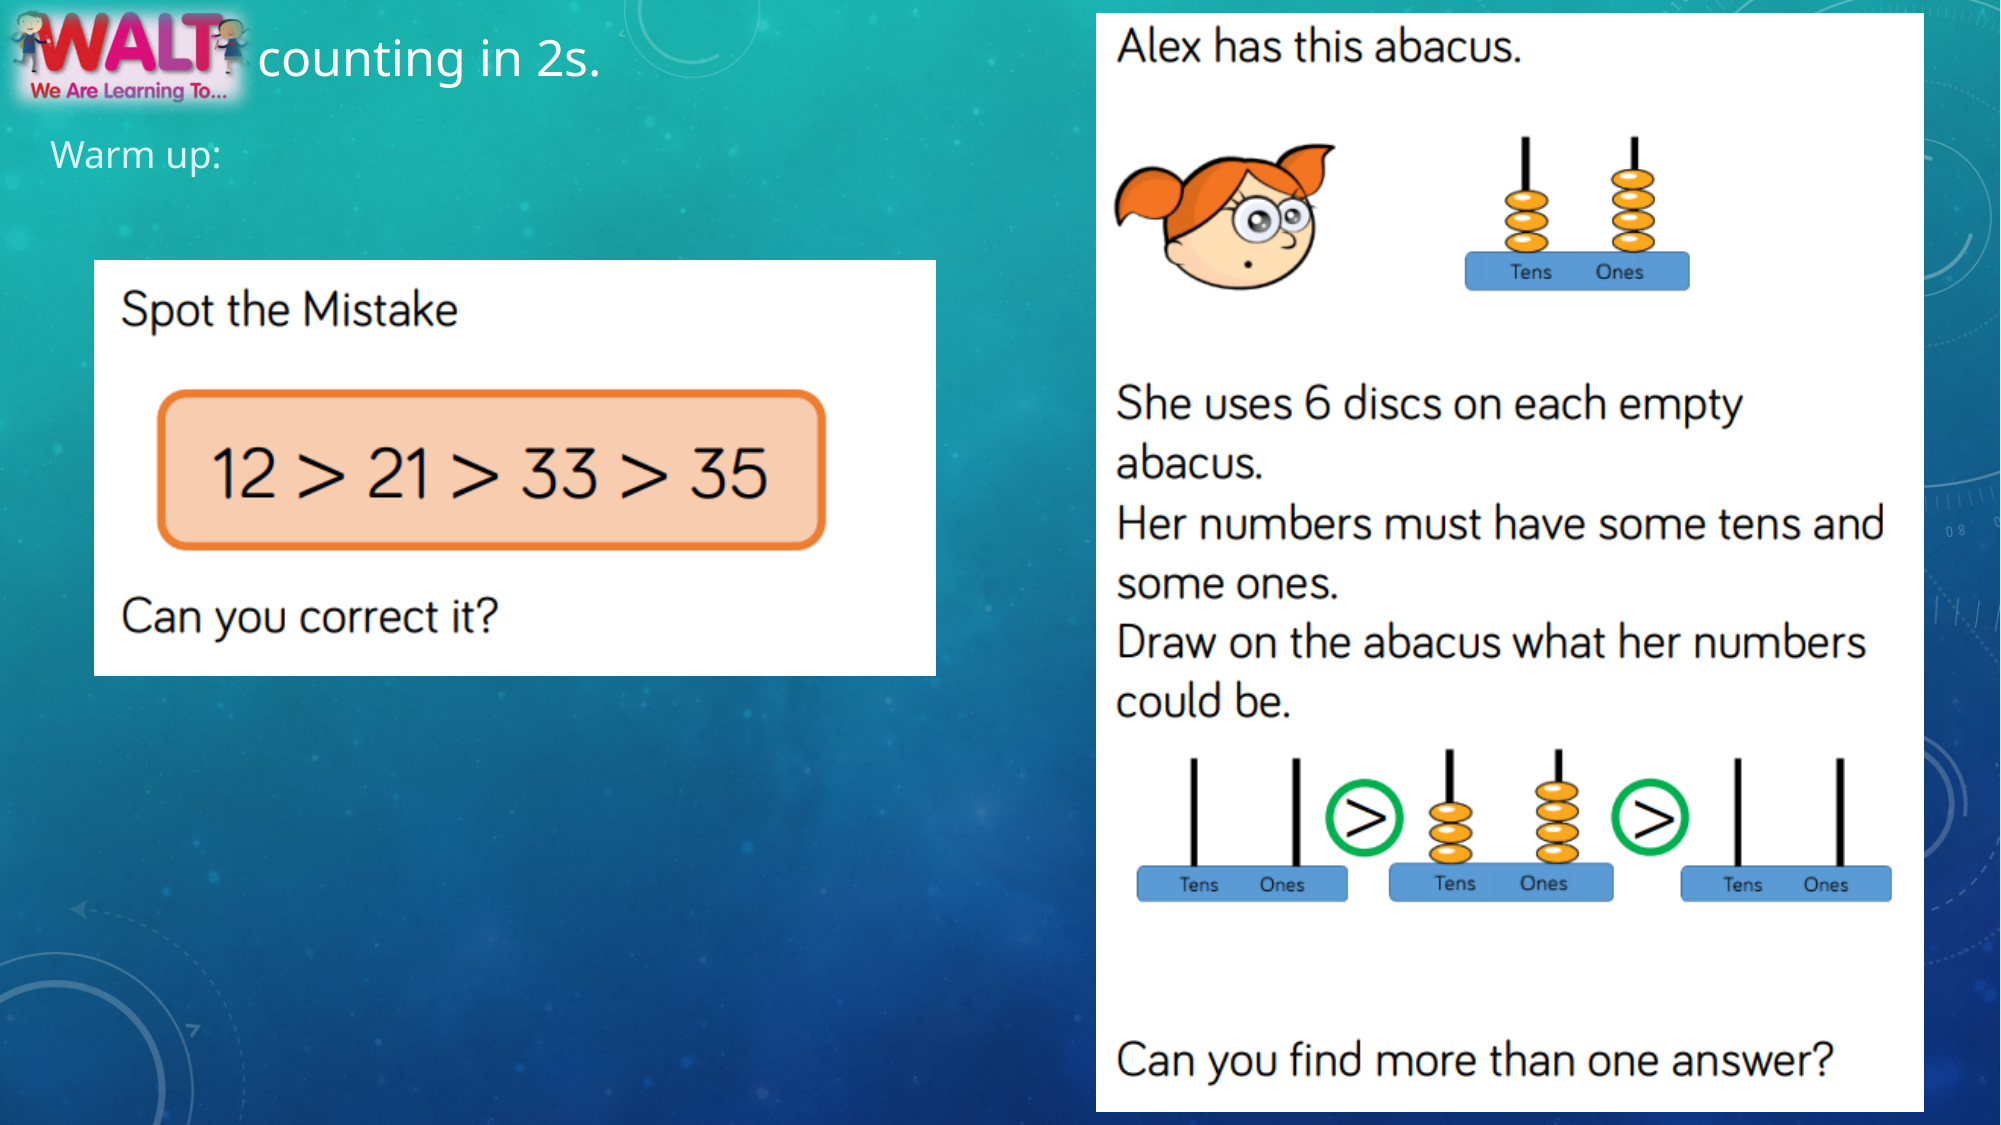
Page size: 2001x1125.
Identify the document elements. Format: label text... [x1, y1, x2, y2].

picture [0, 0, 2001, 1125]
text_box counting in 2s. [264, 19, 1091, 95]
text_box Warm up: [35, 123, 346, 183]
